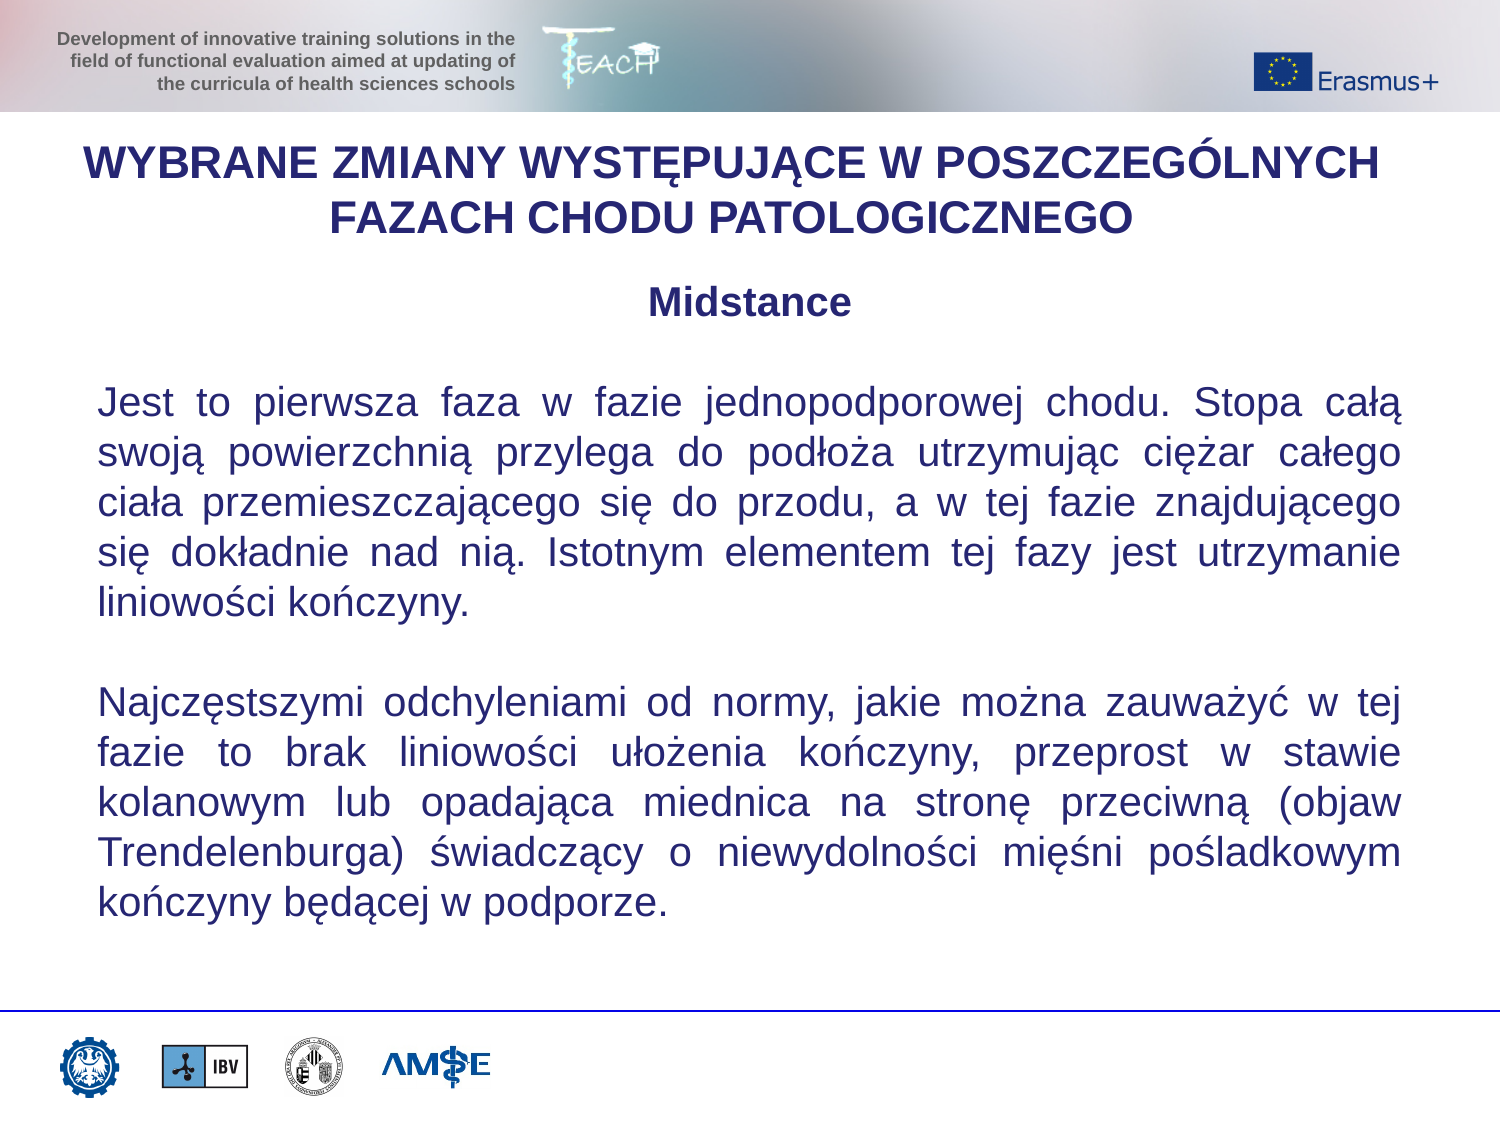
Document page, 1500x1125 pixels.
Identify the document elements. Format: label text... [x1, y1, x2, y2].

picture [161, 1044, 249, 1089]
text_box WYBRANE ZMIANY WYSTĘPUJĄCE W POSZCZEGÓLNYCH FAZACH CHODU PATOLOGICZNEGO [64, 125, 1400, 251]
text_box Midstance Jest to pierwsza faza w fazie jednopodporowej chodu. Stopa całą swoją powierzchnią przylega do podłoża utrzymując ciężar całego ciała przemieszczającego się do przodu, a w tej fazie znajdującego się dokładnie nad nią. Istotnym elementem tej fazy jest utrzymanie liniowości kończyny. Najczęstszymi odchyleniami od normy, jakie można zauważyć w tej fazie to brak liniowości ułożenia kończyny, przeprost w stawie kolanowym lub opadająca miednica na stronę przeciwną (objaw Trendelenburga) świadczący o niewydolności mięśni pośladkowym kończyny będącej w podporze. [82, 267, 1418, 983]
picture [284, 1036, 344, 1097]
picture [379, 1044, 491, 1089]
picture [53, 1035, 126, 1099]
picture [0, 1, 1500, 112]
